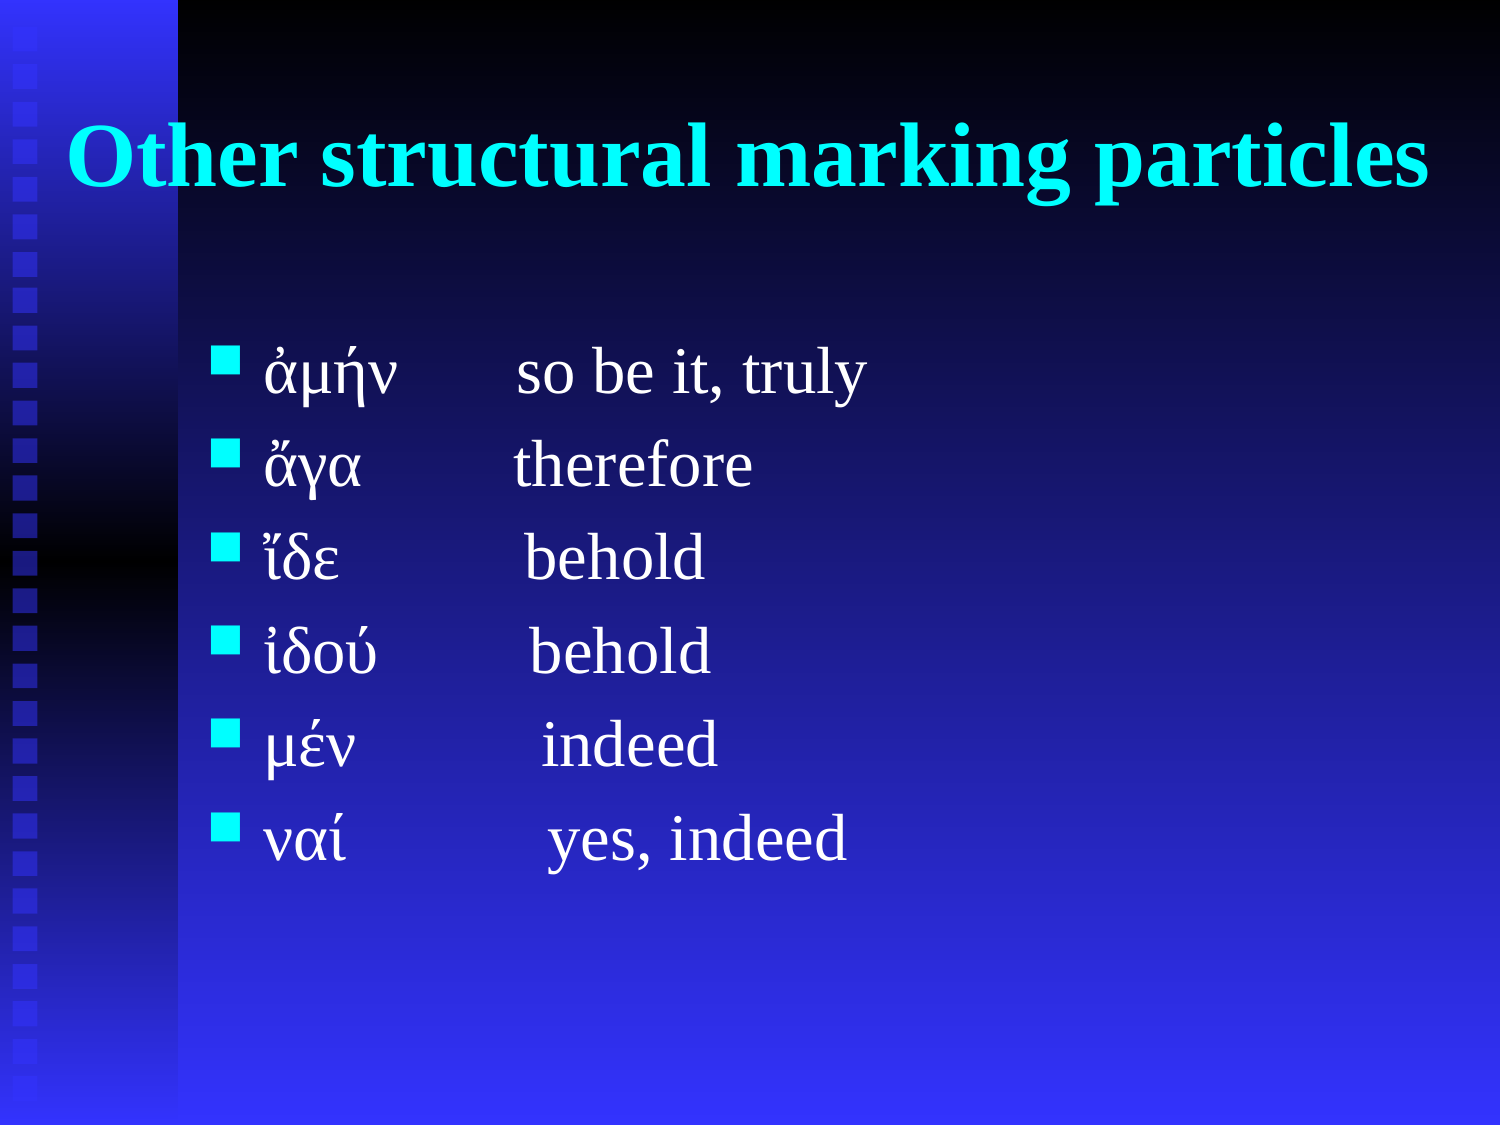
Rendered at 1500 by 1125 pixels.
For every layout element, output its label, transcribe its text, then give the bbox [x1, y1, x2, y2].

title Other structural marking particles [50, 99, 1463, 200]
list ἀμήν so be it, truly ἄγα therefore ἴδε behold ἰδού behold μέν indeed ναί yes, indeed [191, 319, 1467, 995]
